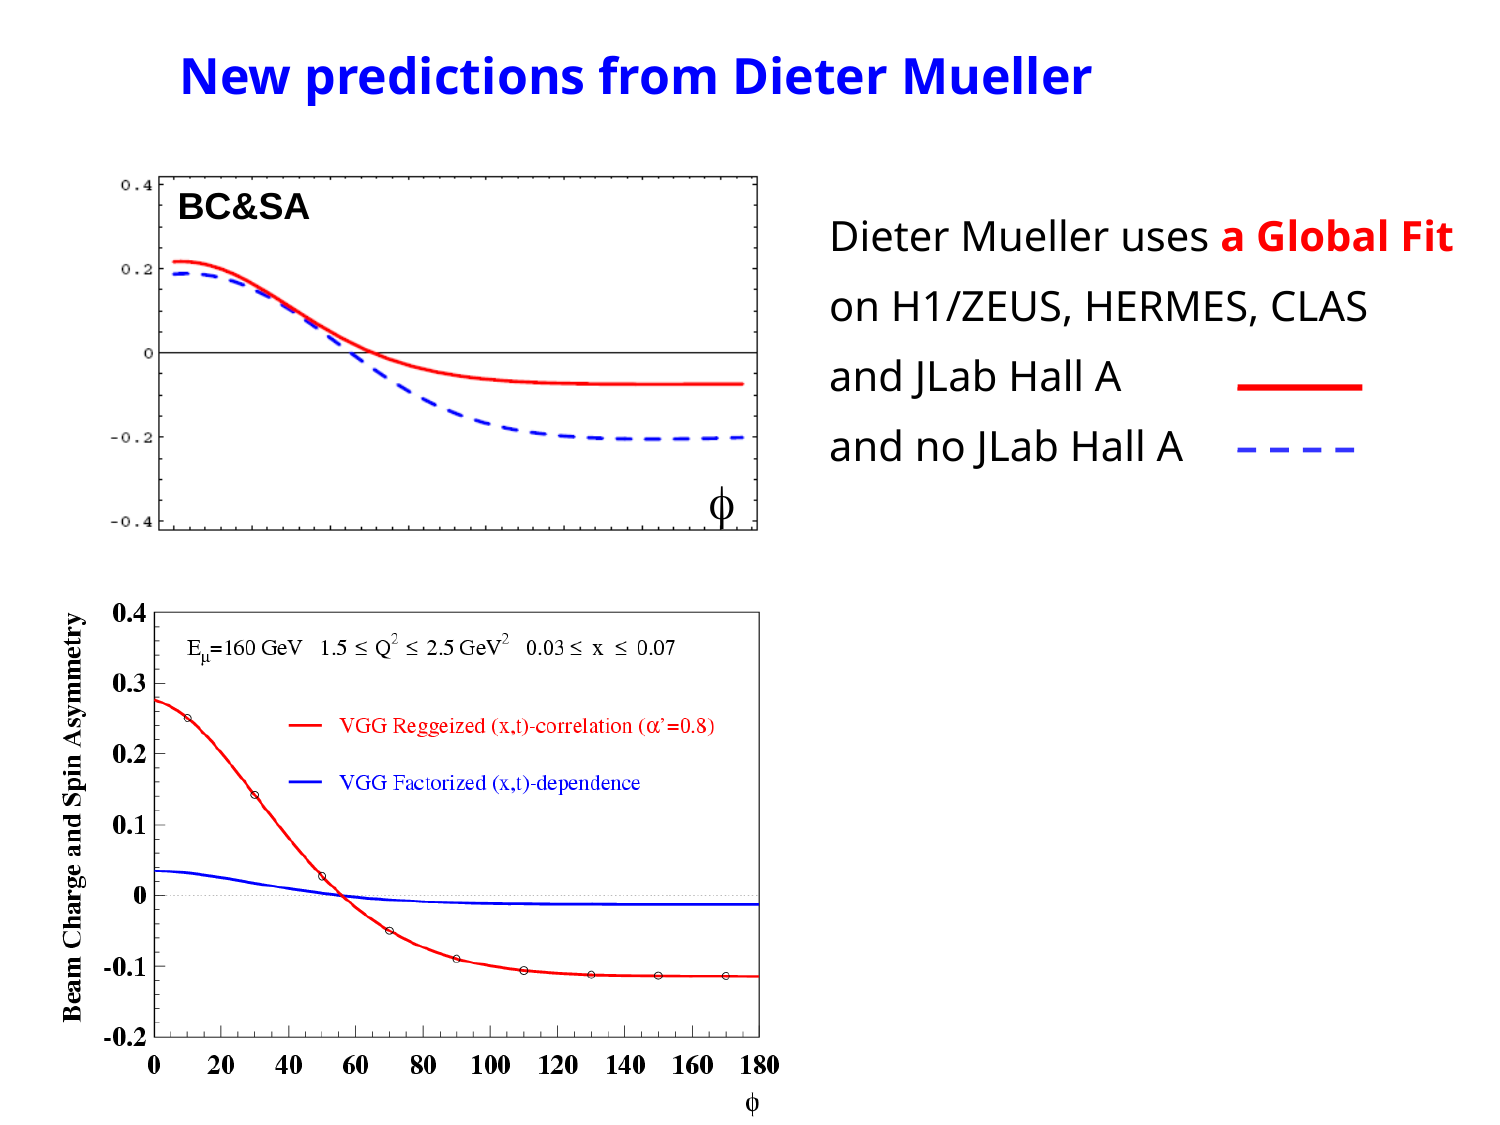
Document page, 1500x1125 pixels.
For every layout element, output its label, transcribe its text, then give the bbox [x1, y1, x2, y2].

text_box Dieter Mueller uses a Global Fit on H1/ZEUS, HERMES, CLAS and JLab Hall A and no JLab Hall A [814, 202, 1470, 478]
text_box New predictions from Dieter Mueller [164, 37, 1109, 113]
picture [99, 149, 780, 537]
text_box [49, 537, 789, 1125]
